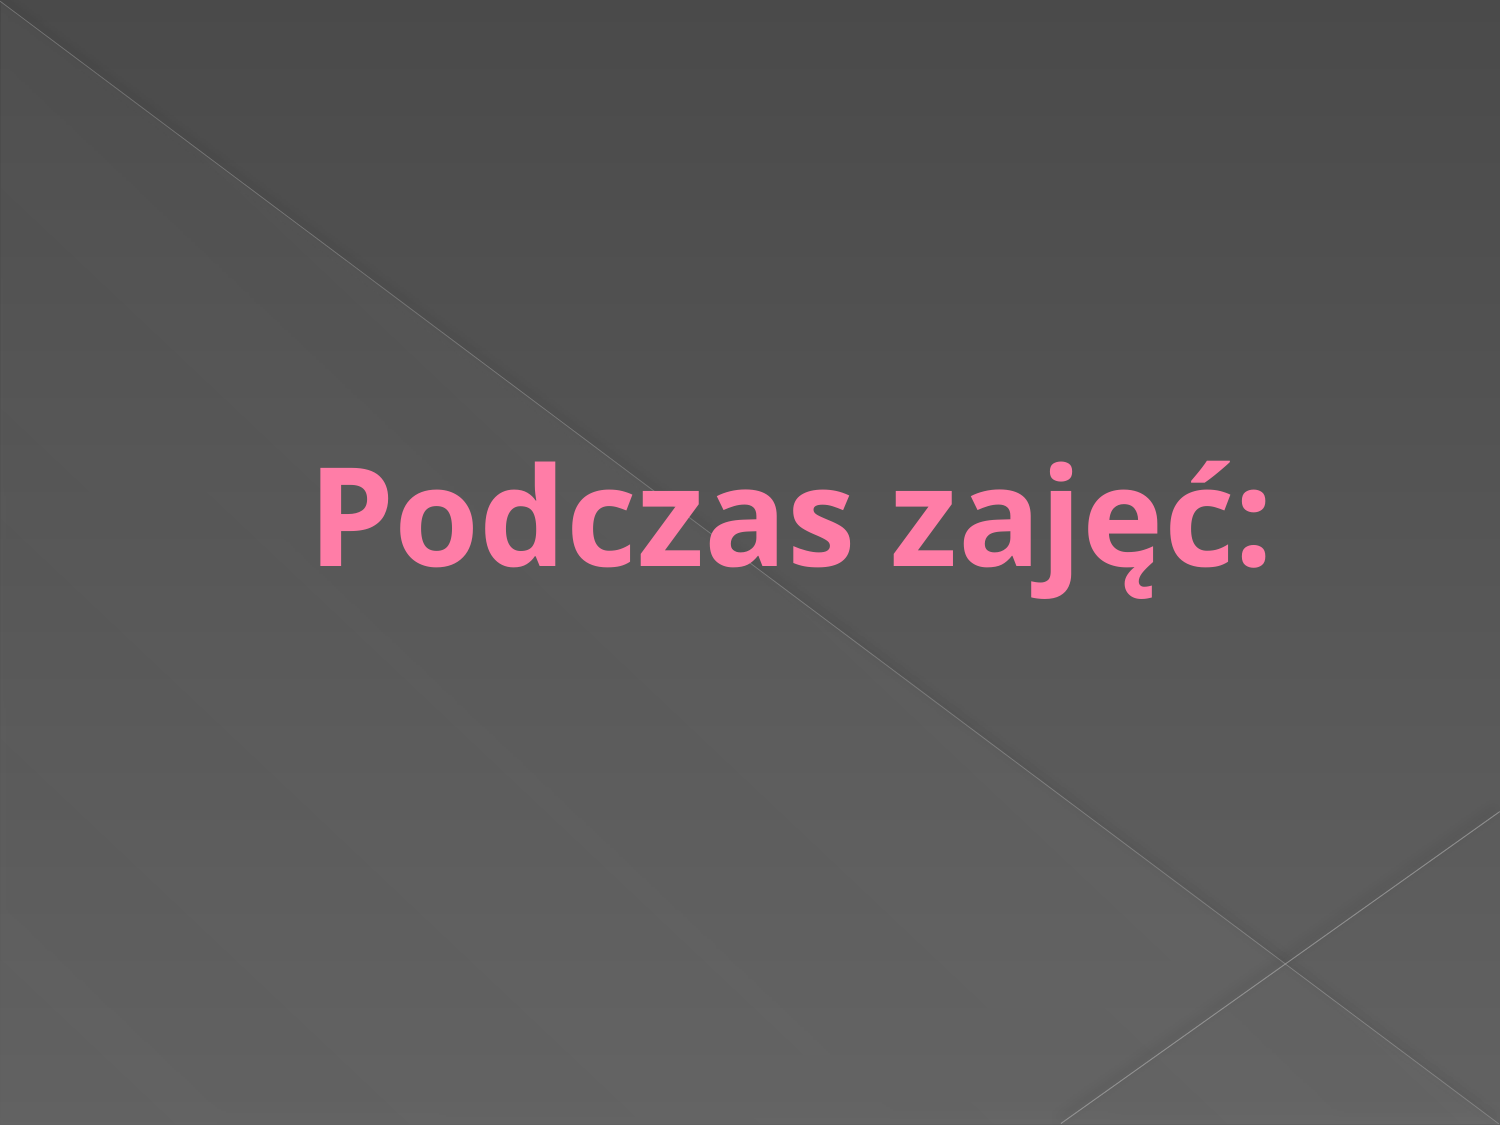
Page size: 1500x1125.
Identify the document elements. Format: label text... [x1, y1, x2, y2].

title Podczas zajęć: [76, 397, 1427, 627]
